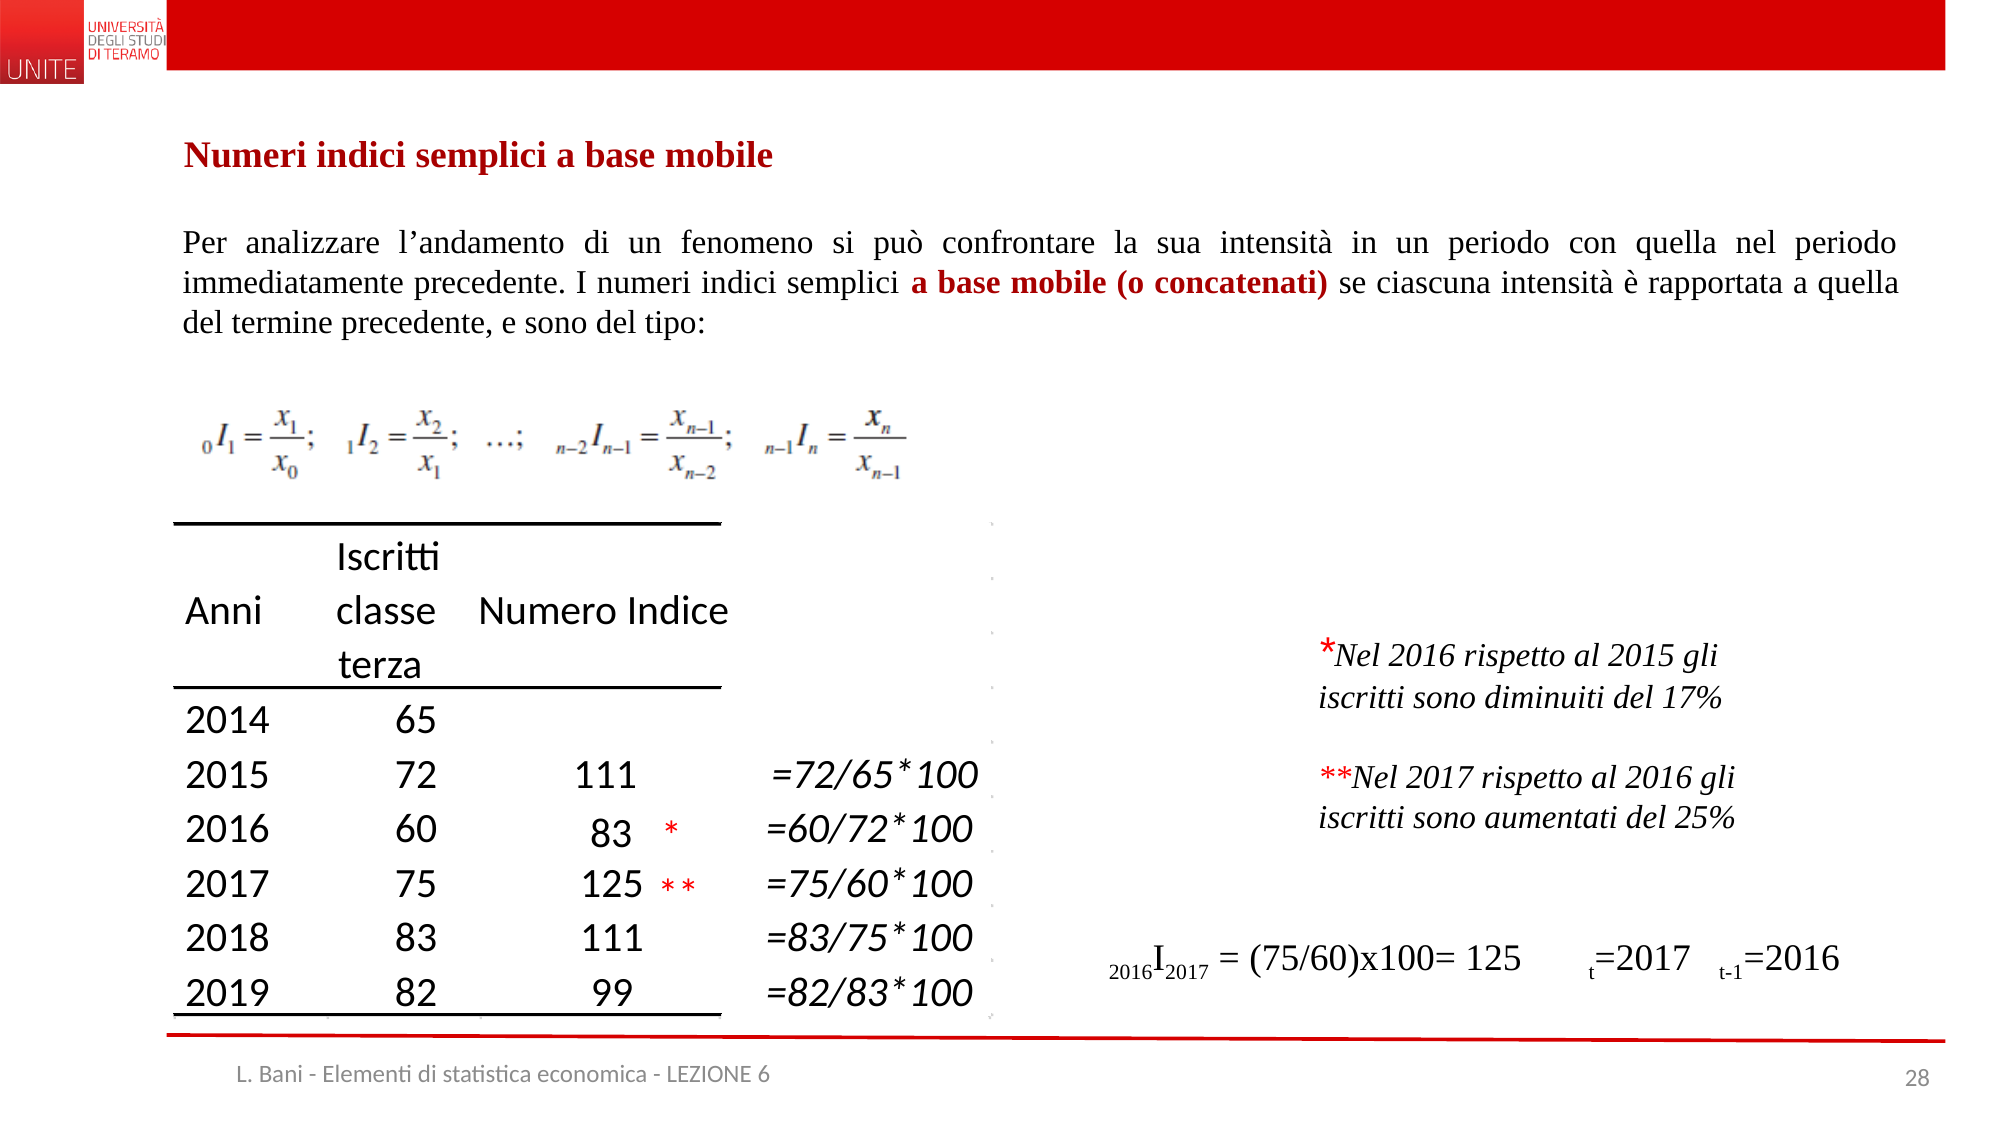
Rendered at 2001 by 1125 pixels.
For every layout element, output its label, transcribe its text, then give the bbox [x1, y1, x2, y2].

text_box Per analizzare l’andamento di un fenomeno si può confrontare la sua intensità in un periodo con quella nel periodo immediatamente precedente. I numeri indici semplici a base mobile (o concatenati) se ciascuna intensità è rapportata a quella del termine precedente, e sono del tipo: [168, 212, 1915, 348]
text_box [173, 522, 994, 1025]
text_box 2016I2017 = (75/60)x100= 125 t=2017 t-1=2016 [1093, 925, 1892, 992]
picture [182, 400, 960, 505]
text_box Numeri indici semplici a base mobile [169, 123, 789, 183]
text_box *Nel 2016 rispetto al 2015 gli iscritti sono diminuiti del 17% **Nel 2017 rispetto al 2016 gli iscritti sono aumentati del 25% [1303, 617, 1769, 893]
footer L. Bani - Elementi di statistica economica - LEZIONE 6 [166, 1042, 842, 1103]
slide_number 28 [1495, 1046, 1946, 1106]
picture [0, 0, 167, 84]
